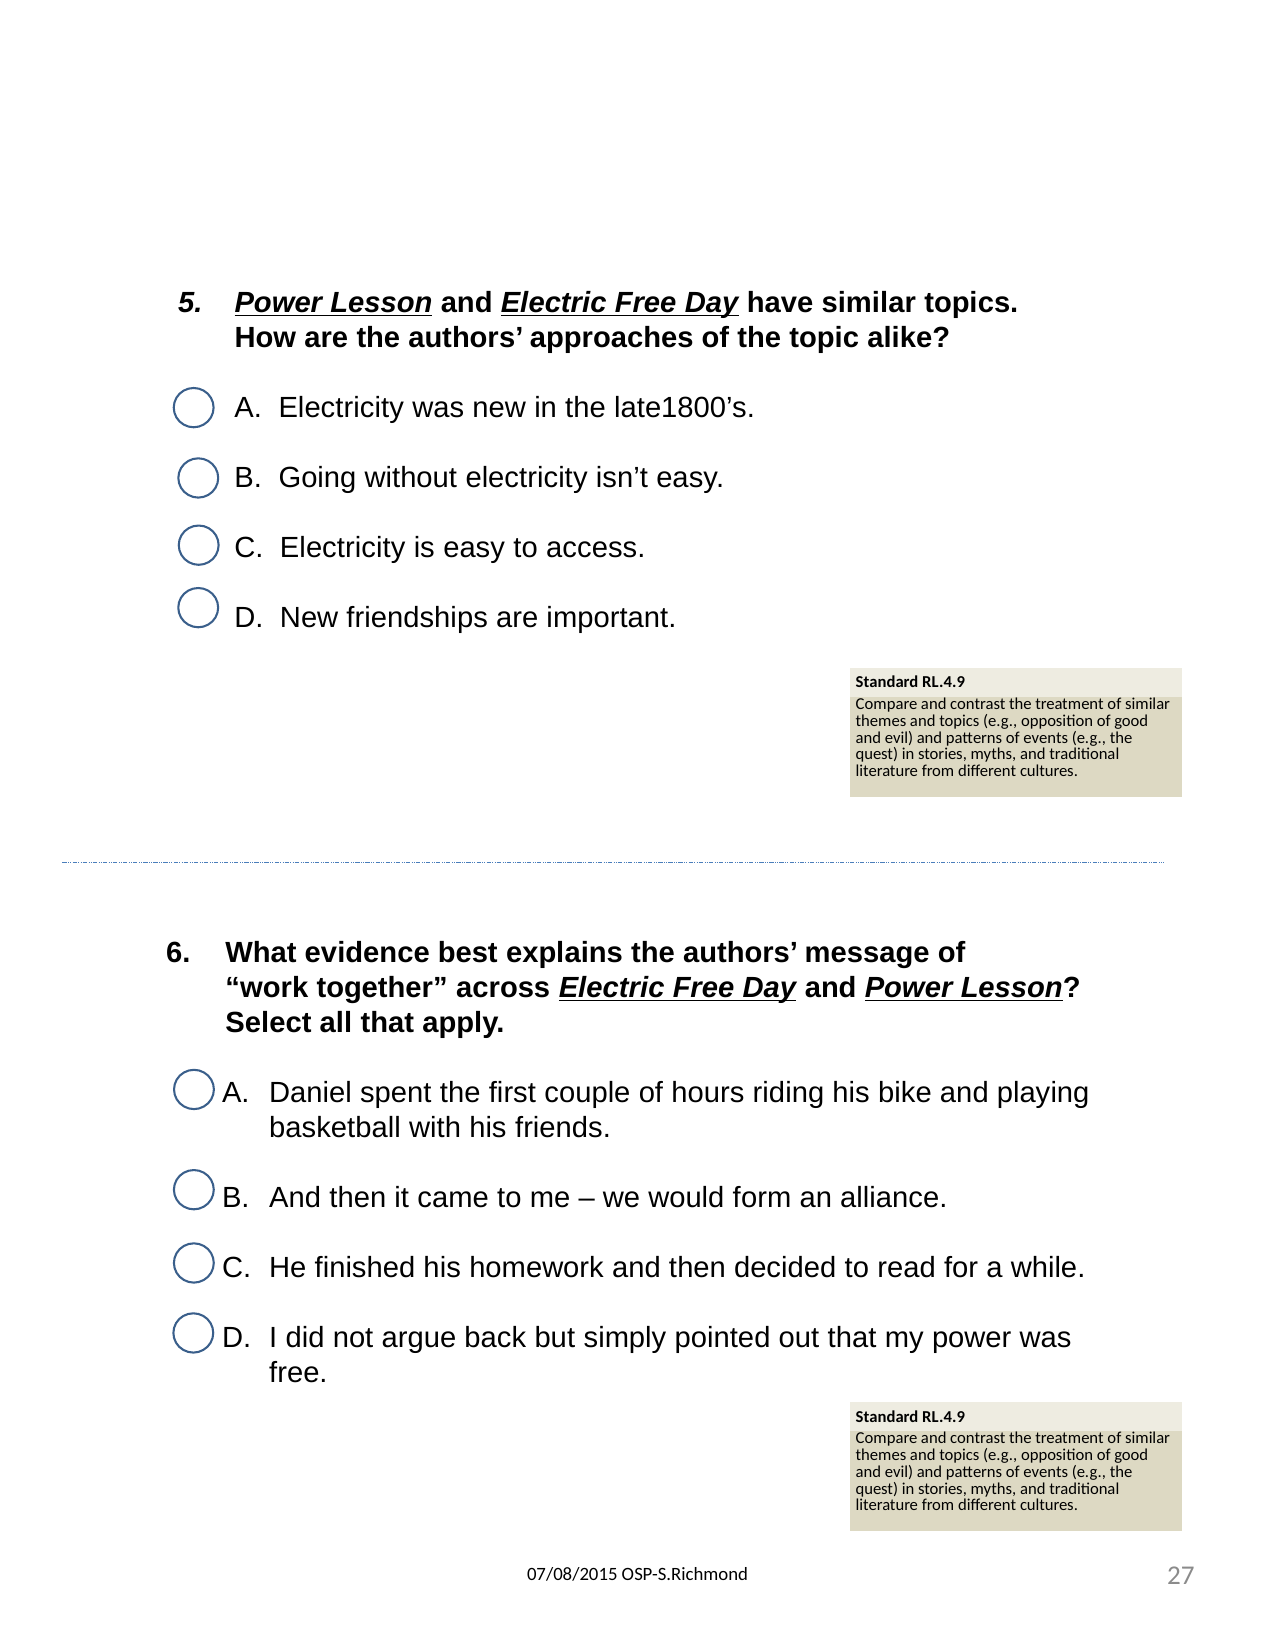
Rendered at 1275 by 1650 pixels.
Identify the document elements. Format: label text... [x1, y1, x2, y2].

text_box [176, 456, 221, 500]
slide_number 27 [913, 1529, 1212, 1618]
text_box [176, 523, 221, 567]
text_box [171, 1067, 216, 1112]
text_box Power Lesson and Electric Free Day have similar topics. How are the authors’ approaches of the topic alike? Electricity was new in the late1800’s. Going without electricity isn’t easy. Electricity is easy to access. New friendships are important. [161, 275, 1144, 642]
text_box [171, 1311, 216, 1355]
table_cell Compare and contrast the treatment of similar themes and topics (e.g., opposition of good and evil) and patterns of events (e.g., the quest) in stories, myths, and traditional literature from different cultures. [850, 697, 1182, 797]
table_header Standard RL.4.9 [850, 668, 1182, 697]
text_box [176, 585, 221, 630]
text_box What evidence best explains the authors’ message of “work together” across Electric Free Day and Power Lesson? Select all that apply. Daniel spent the first couple of hours riding his bike and playing basketball with his friends. And then it came to me – we would form an alliance. He finished his homework and then decided to read for a while. I did not argue back but simply pointed out that my power was free. [149, 925, 1113, 1397]
text_box [171, 1241, 216, 1285]
text_box [171, 1167, 216, 1212]
text_box [171, 385, 216, 430]
table_cell Compare and contrast the treatment of similar themes and topics (e.g., opposition of good and evil) and patterns of events (e.g., the quest) in stories, myths, and traditional literature from different cultures. [850, 1431, 1182, 1531]
table_header Standard RL.4.9 [850, 1402, 1182, 1431]
